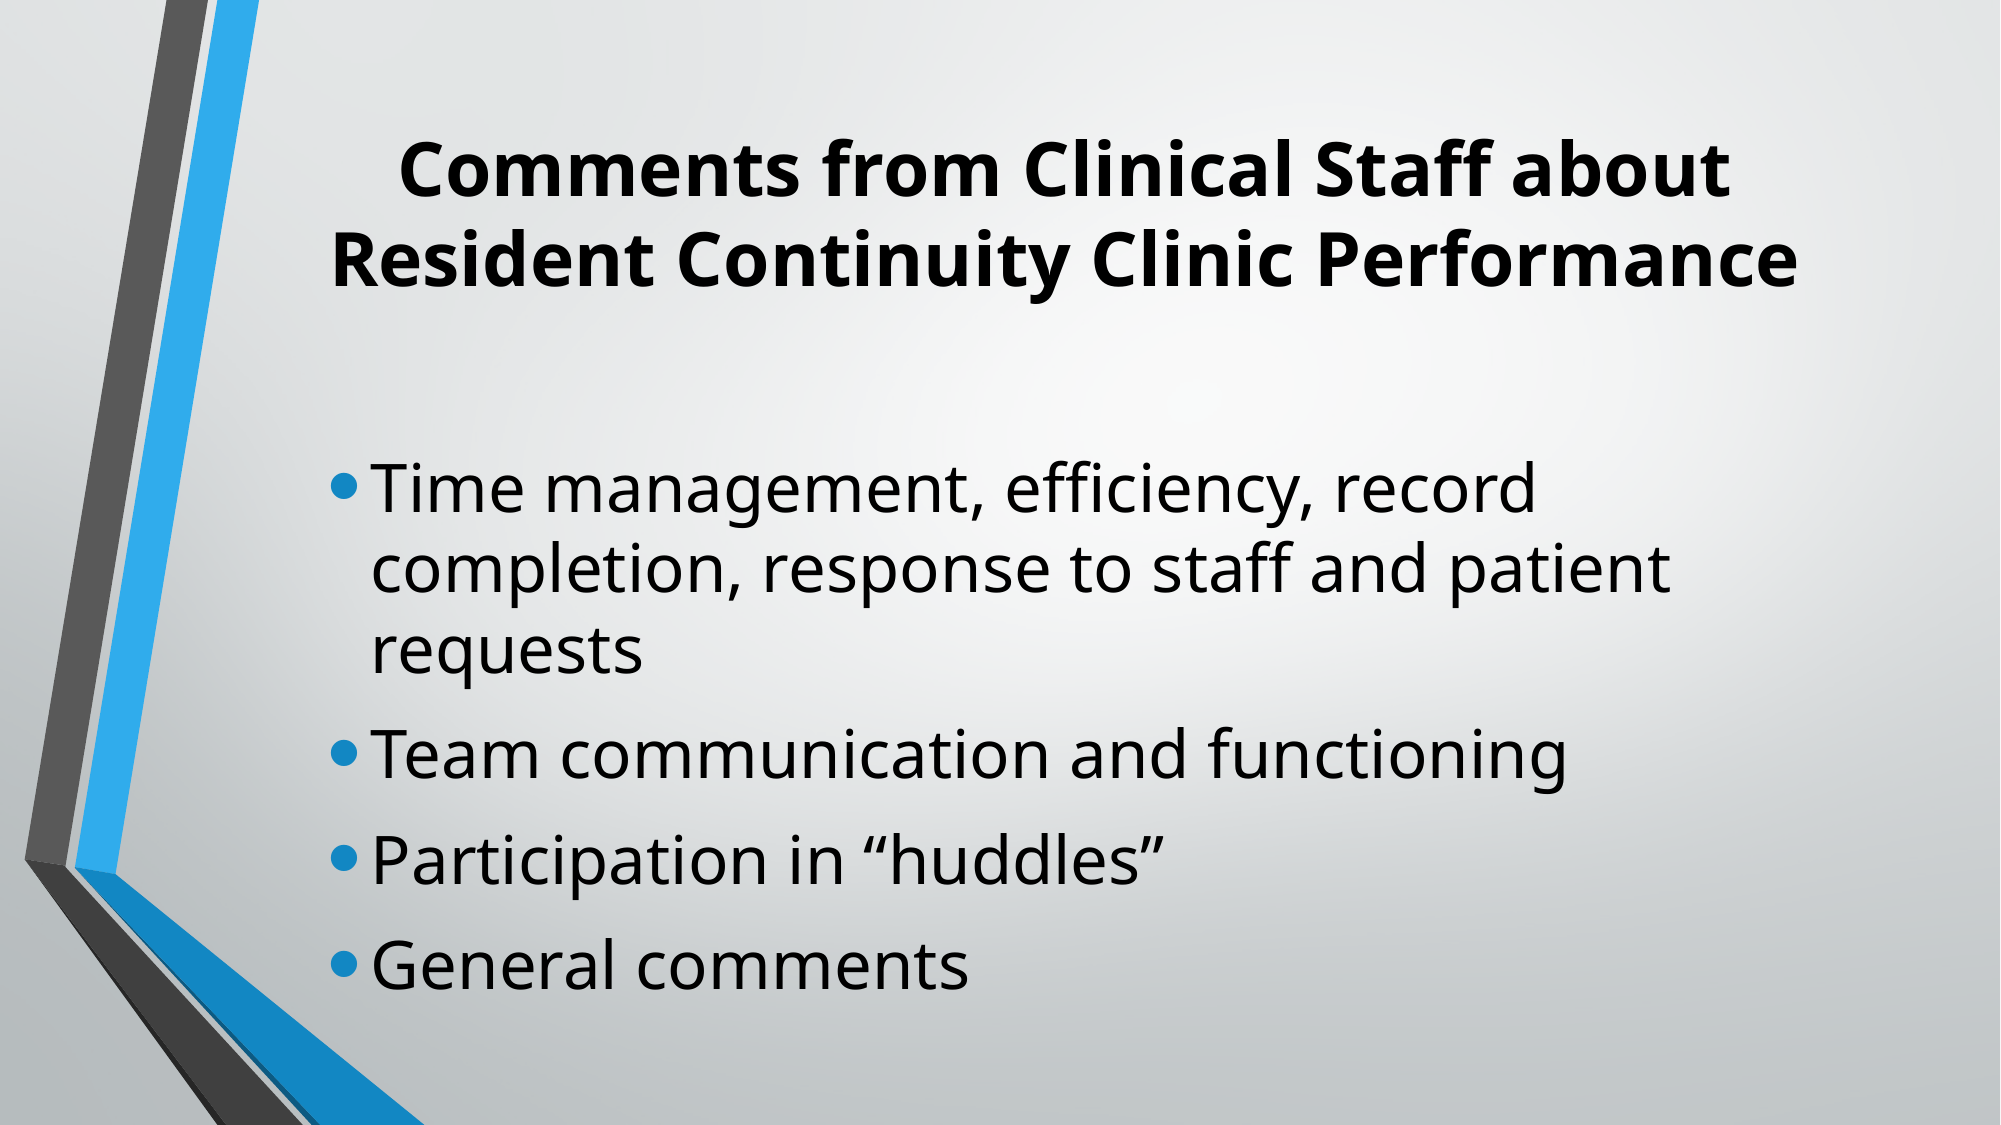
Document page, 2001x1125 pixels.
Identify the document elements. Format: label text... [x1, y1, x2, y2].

title Comments from Clinical Staff about Resident Continuity Clinic Performance [243, 112, 1887, 400]
list Time management, efficiency, record completion, response to staff and patient requests Team communication and functioning Participation in “huddles” General comments [243, 437, 1929, 1013]
